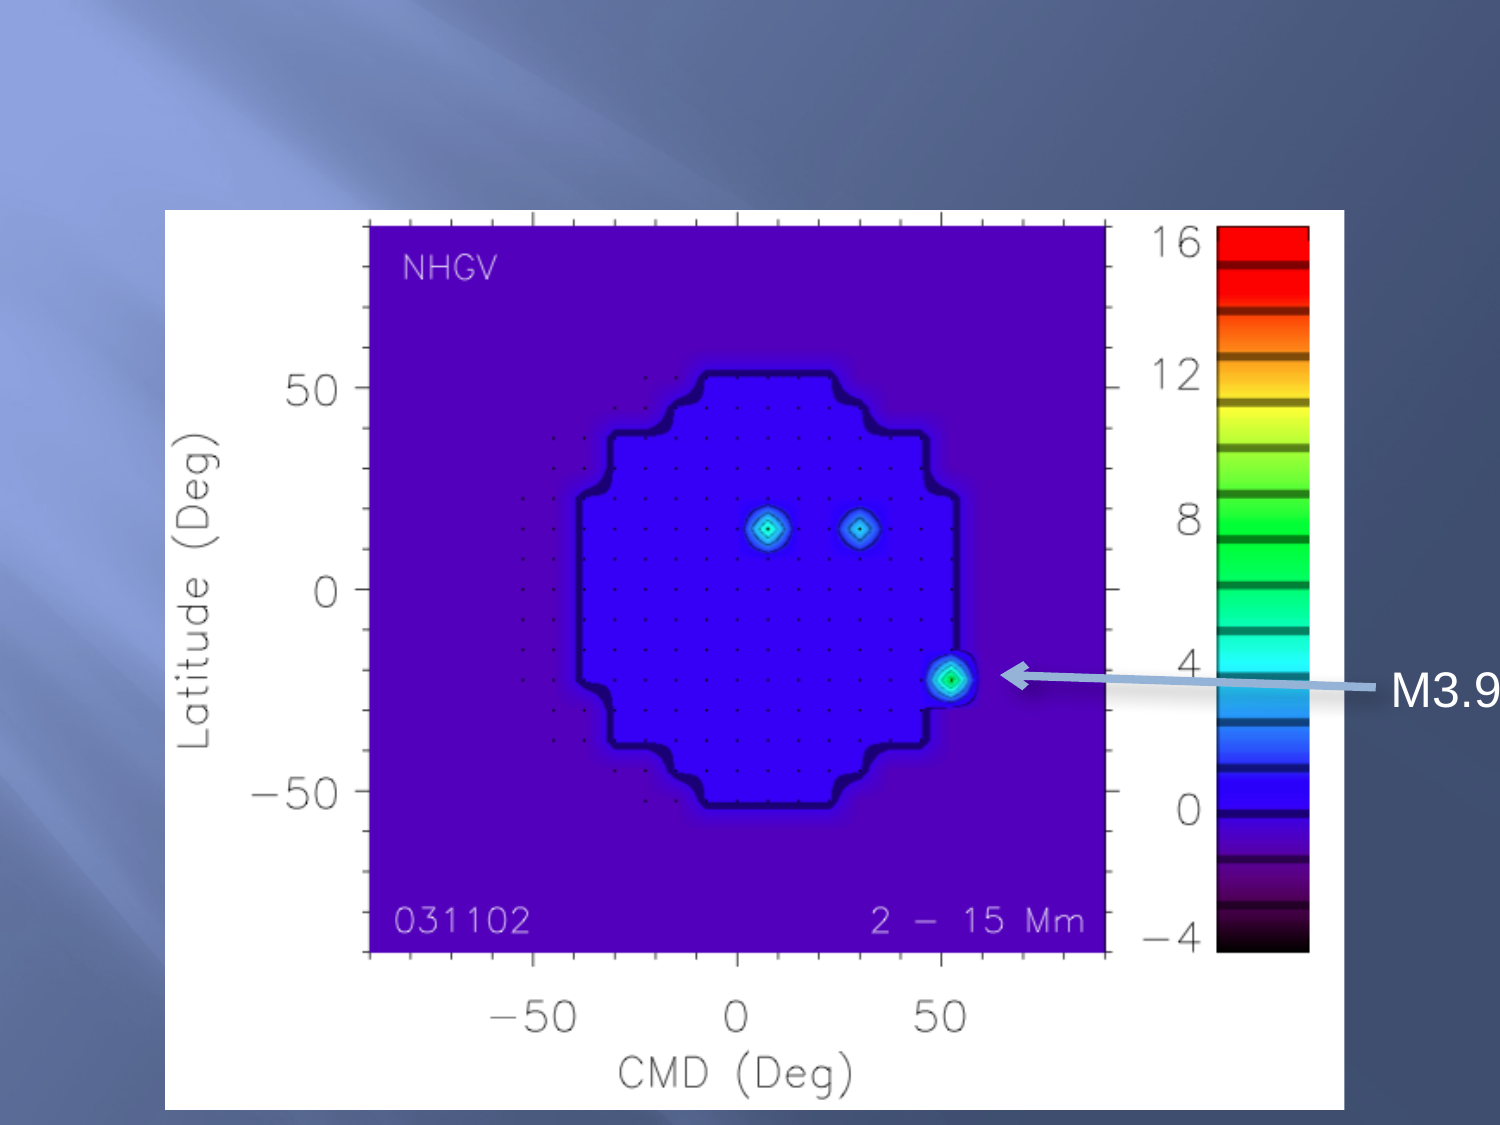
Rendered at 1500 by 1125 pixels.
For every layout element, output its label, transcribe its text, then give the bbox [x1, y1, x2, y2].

picture [164, 209, 1345, 1111]
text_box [999, 674, 1376, 689]
text_box M3.9 [1387, 649, 1500, 725]
